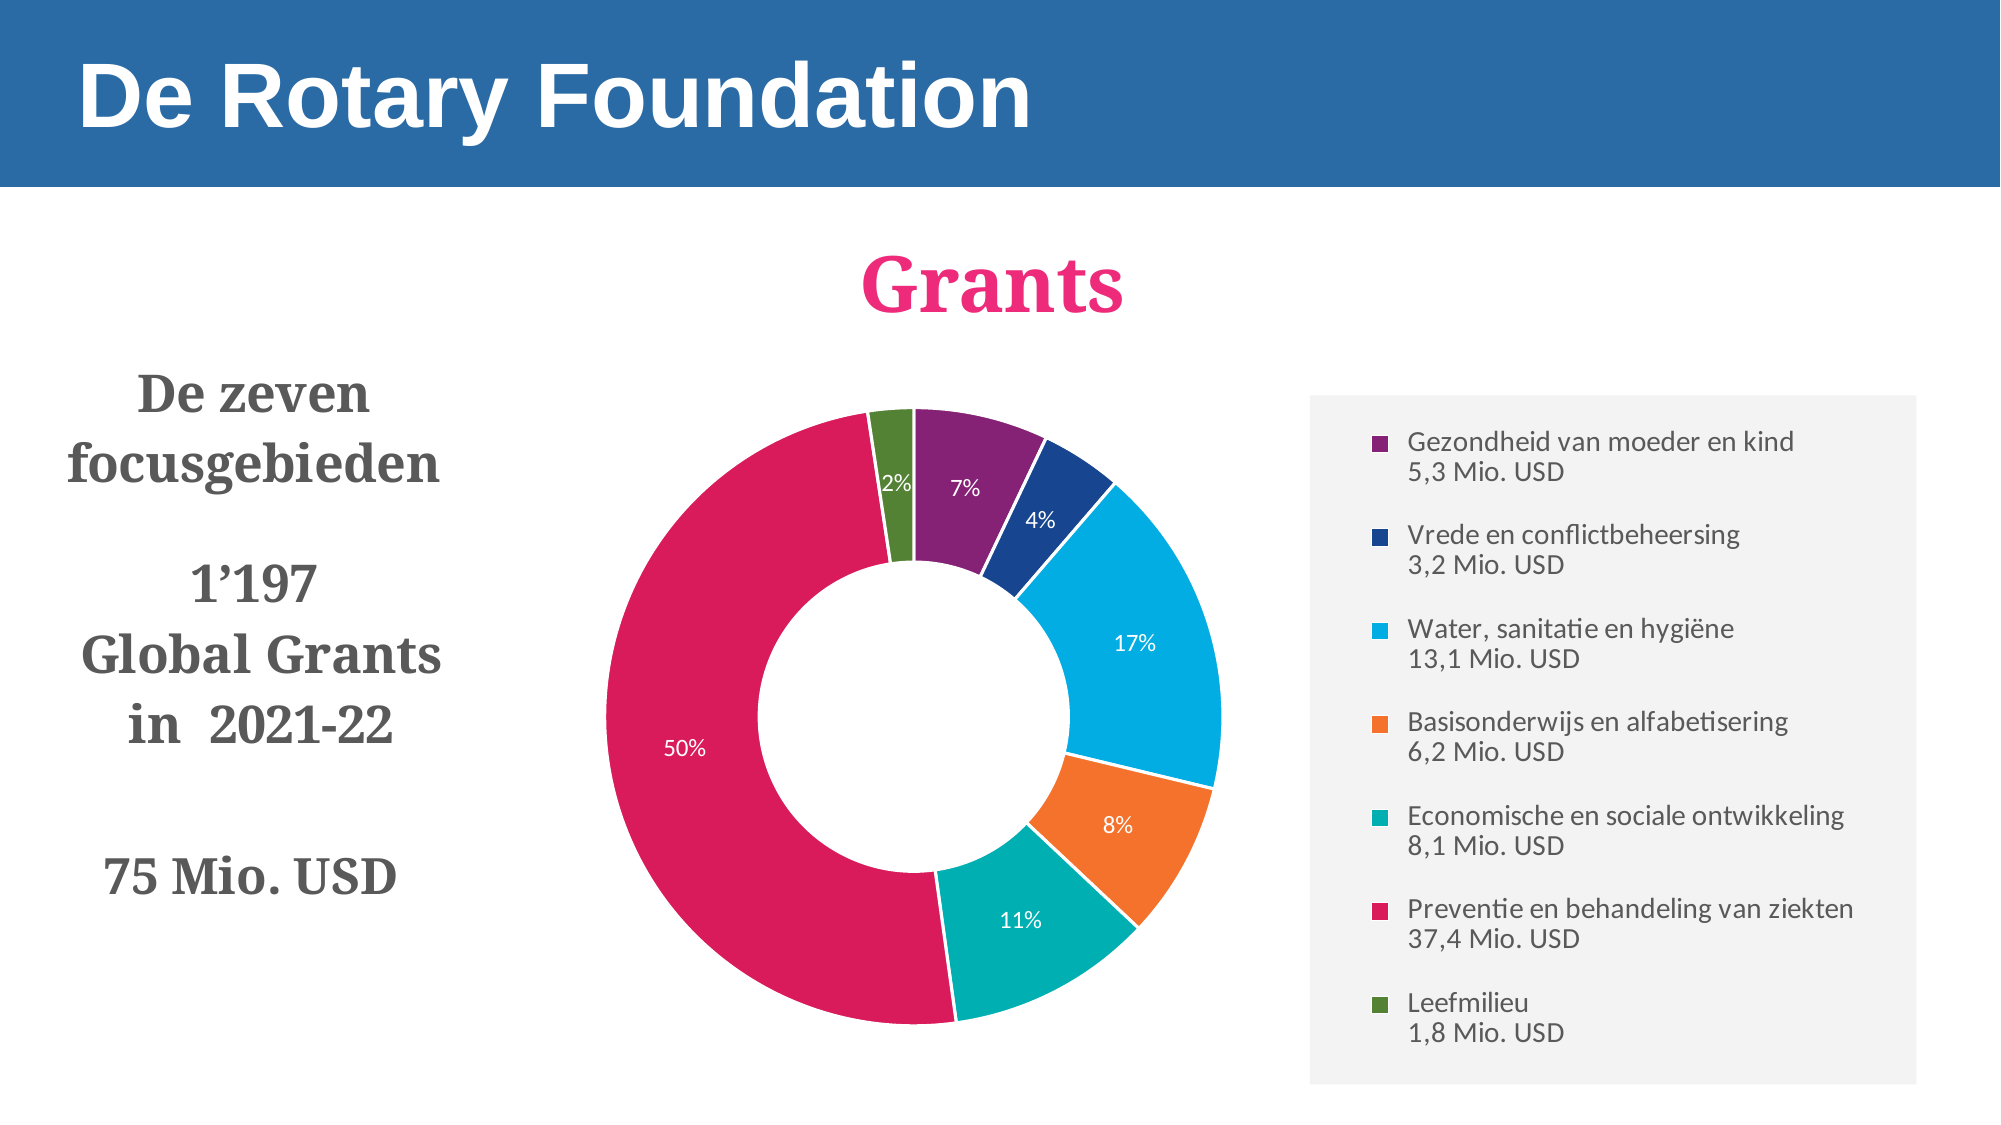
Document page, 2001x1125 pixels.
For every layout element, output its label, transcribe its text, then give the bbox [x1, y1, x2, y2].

text_box [0, 0, 2000, 188]
text_box De Rotary Foundation [62, 41, 1564, 180]
text_box Grants? [326, 227, 1674, 336]
chart [7, 357, 1993, 1107]
